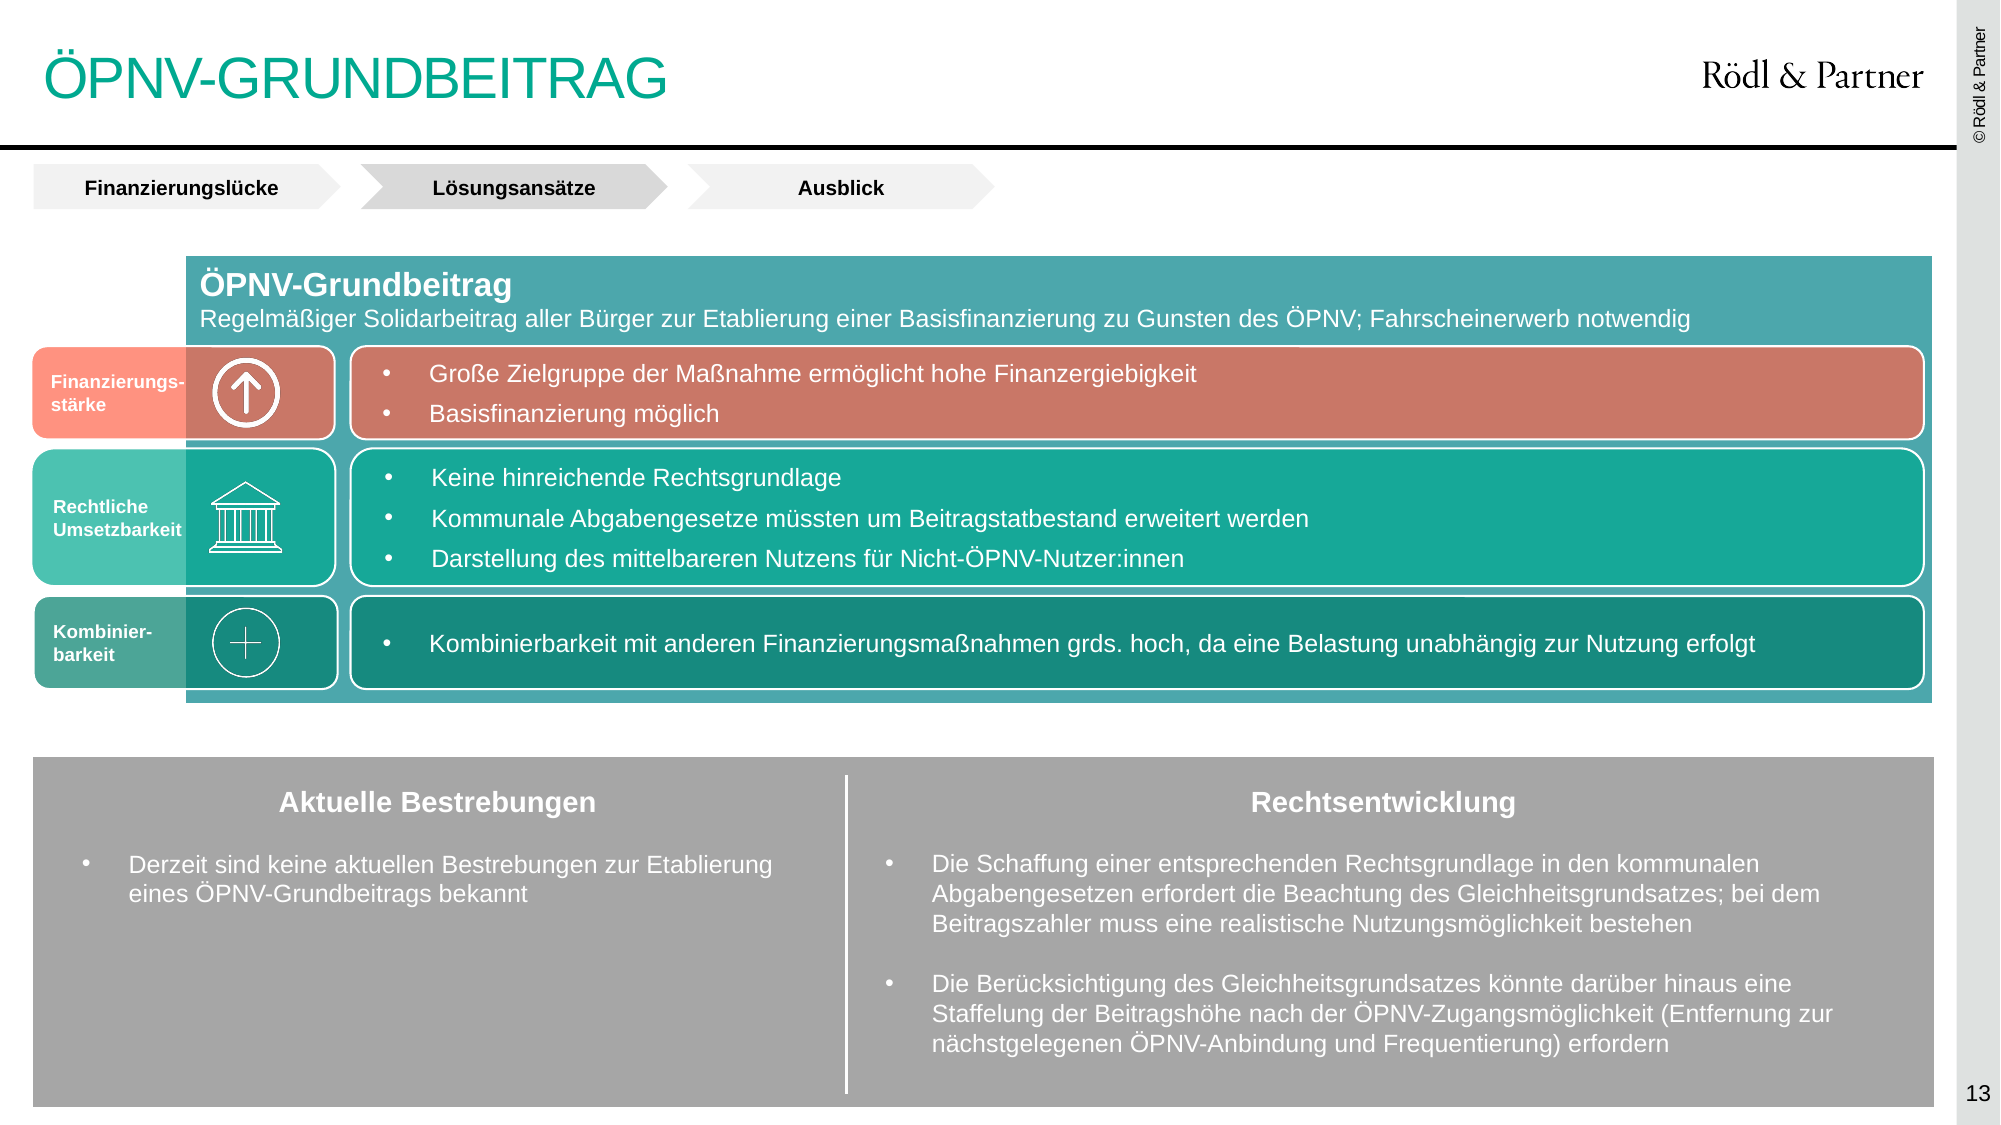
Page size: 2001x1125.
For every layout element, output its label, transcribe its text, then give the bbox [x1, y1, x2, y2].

text_box Kombinierbarkeit mit anderen Finanzierungsmaßnahmen grds. hoch, da eine Belastung unabhängig zur Nutzung erfolgt [349, 594, 1925, 691]
picture [201, 349, 290, 437]
text_box Lösungsansätze [358, 163, 670, 211]
text_box ÖPNV-Grundbeitrag Regelmäßiger Solidarbeitrag aller Bürger zur Etablierung einer Basisfinanzierung zu Gunsten des ÖPNV; Fahrscheinerwerb notwendig [183, 254, 1934, 705]
text_box Finanzierungs- stärke [30, 345, 336, 441]
text_box Ausblick [685, 163, 997, 211]
text_box Keine hinreichende Rechtsgrundlage Kommunale Abgabengesetze müssten um Beitragstatbestand erweitert werden Darstellung des mittelbareren Nutzens für Nicht-ÖPNV-Nutzer:innen [349, 447, 1925, 588]
text_box Rechtliche Umsetzbarkeit [30, 447, 337, 588]
text_box Rechtsentwicklung Die Schaffung einer entsprechenden Rechtsgrundlage in den kommunalen Abgabengesetzen erfordert die Beachtung des Gleichheitsgrundsatzes; bei dem Beitragszahler muss eine realistische Nutzungsmöglichkeit bestehen Die Berücksichtigung des Gleichheitsgrundsatzes könnte darüber hinaus eine Staffelung der Beitragshöhe nach der ÖPNV-Zugangsmöglichkeit (Entfernung zur nächstgelegenen ÖPNV-Anbindung und Frequentierung) erfordern [869, 774, 1899, 1125]
text_box Kombinier- barkeit [32, 594, 339, 691]
picture [1691, 39, 1957, 108]
slide_number 13 [1956, 1058, 2000, 1125]
picture [199, 469, 292, 565]
text_box Finanzierungslücke [32, 163, 343, 211]
picture [202, 598, 289, 687]
title ÖPNV-Grundbeitrag [43, 42, 1691, 108]
text_box Aktuelle Bestrebungen Derzeit sind keine aktuellen Bestrebungen zur Etablierung eines ÖPNV-Grundbeitrags bekannt [66, 775, 809, 1125]
text_box [33, 757, 1934, 1107]
text_box Große Zielgruppe der Maßnahme ermöglicht hohe Finanzergiebigkeit Basisfinanzierung möglich [349, 345, 1925, 441]
